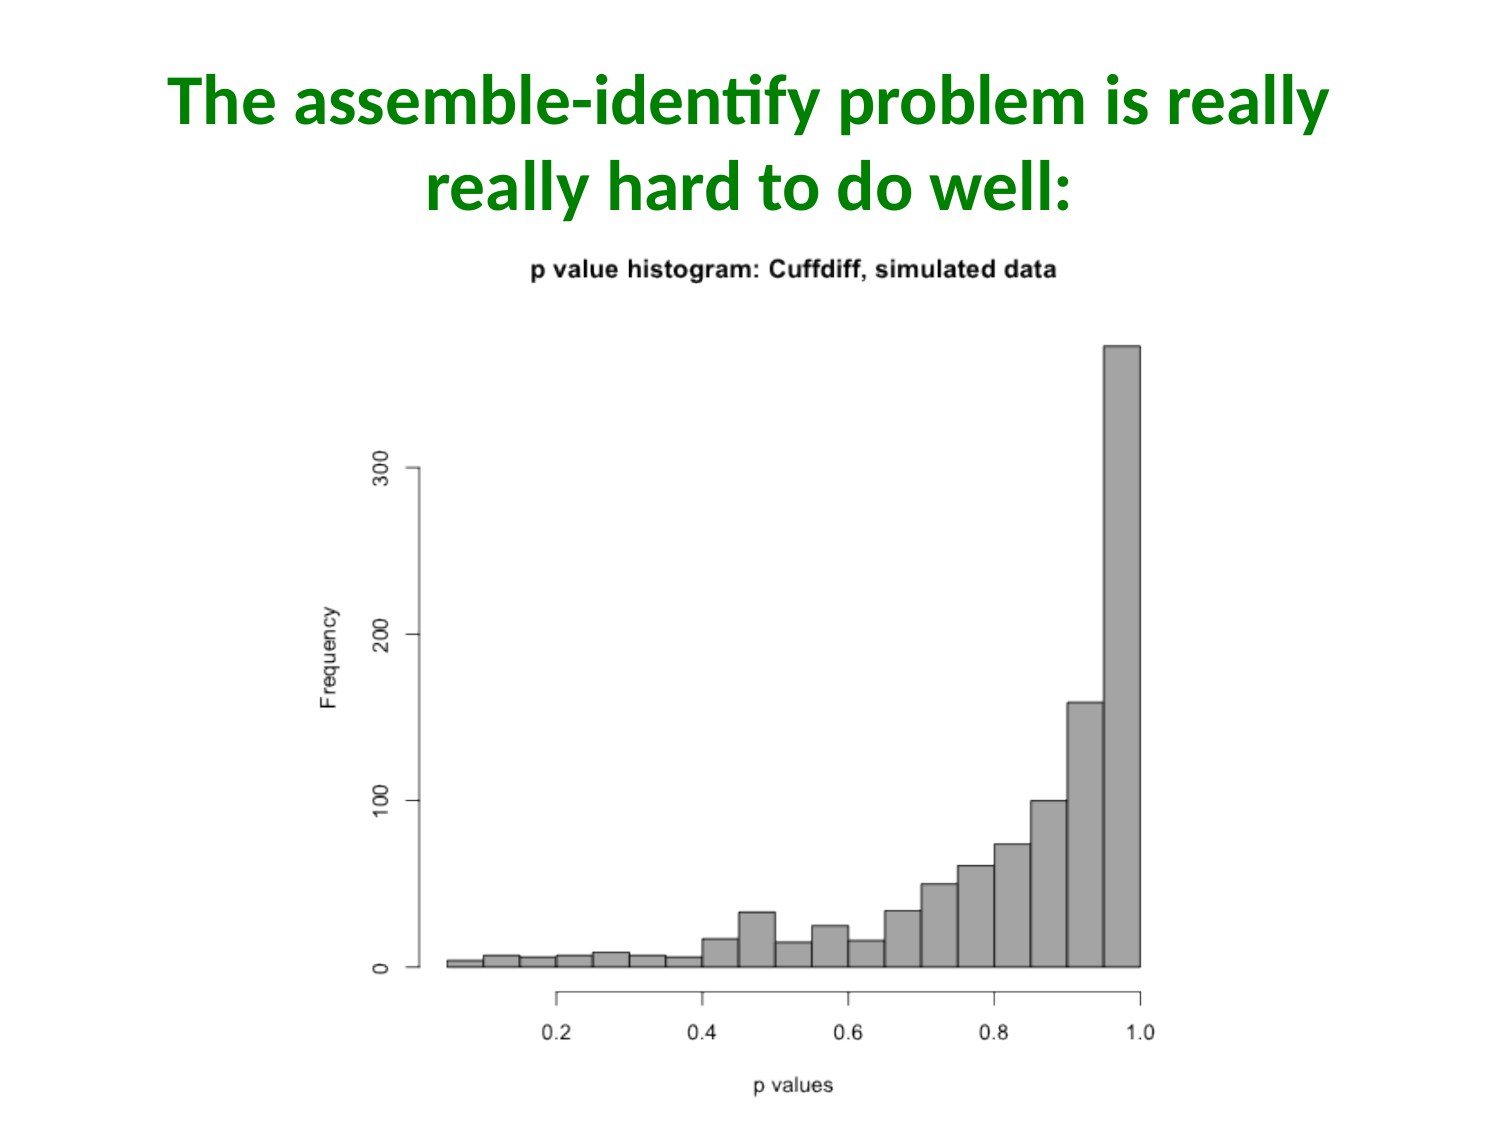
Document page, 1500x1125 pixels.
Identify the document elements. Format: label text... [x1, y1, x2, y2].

picture [313, 215, 1224, 1125]
title The assemble-identify problem is really really hard to do well: [75, 45, 1425, 233]
